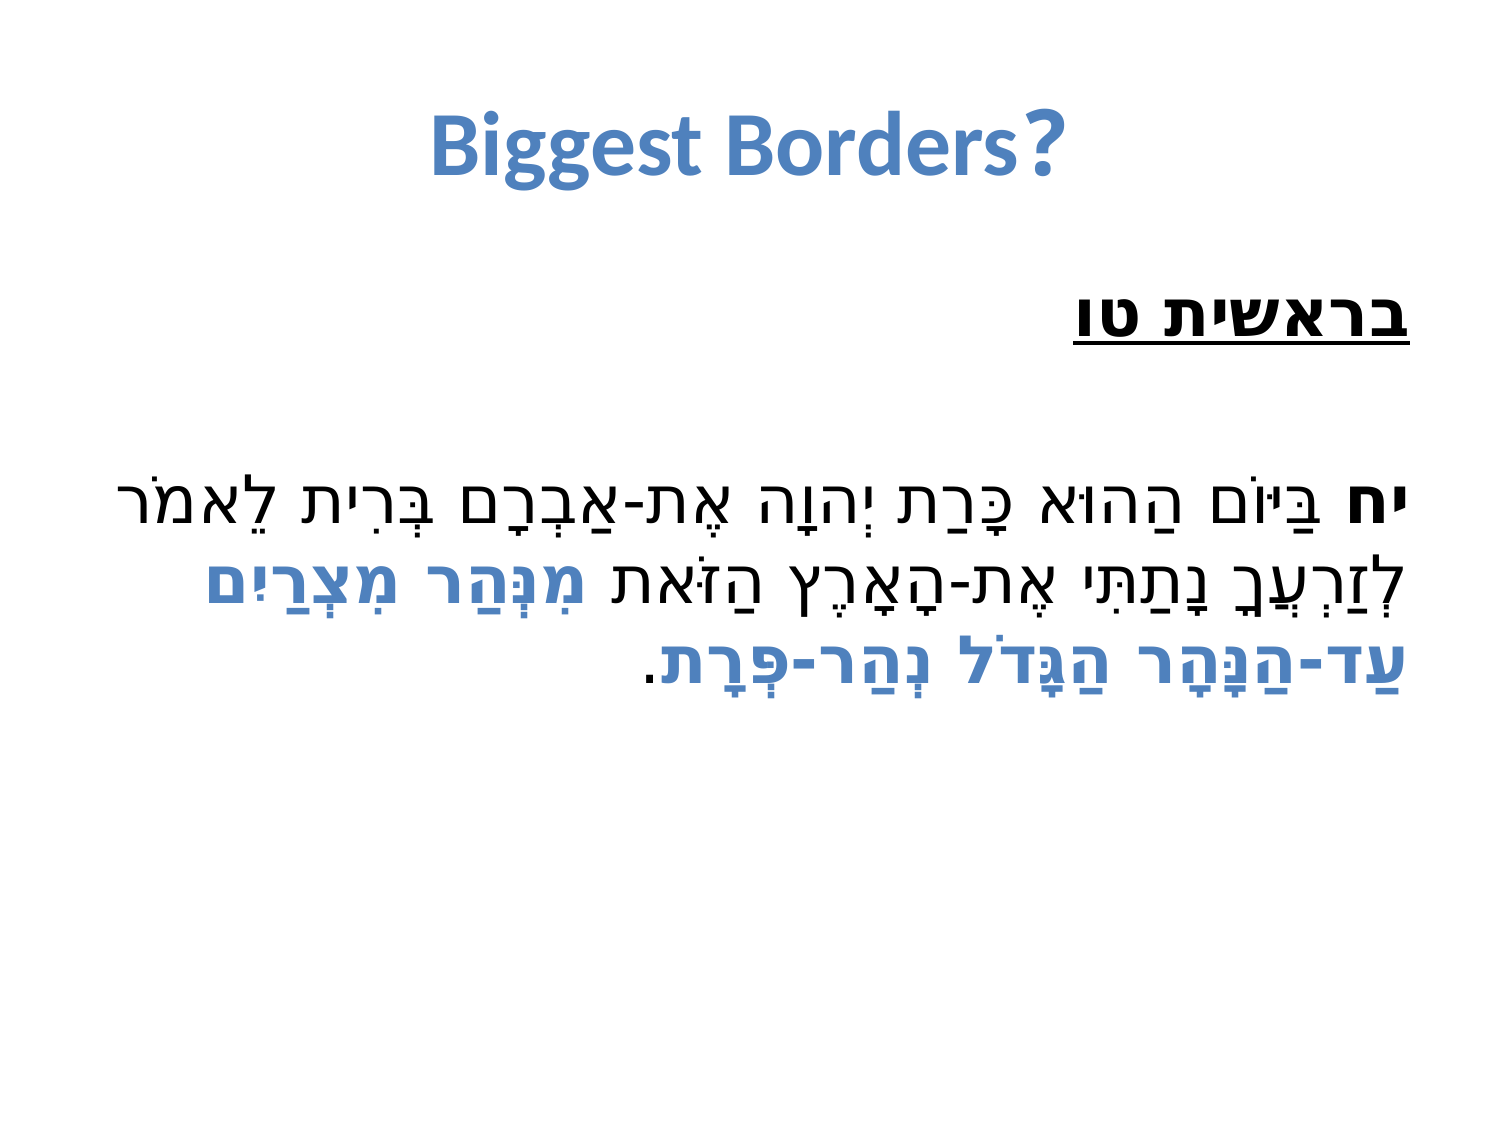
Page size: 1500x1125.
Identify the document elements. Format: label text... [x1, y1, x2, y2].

list בראשית טו יח בַּיּוֹם הַהוּא כָּרַת יְהוָה אֶת-אַבְרָם בְּרִית לֵאמֹר לְזַרְעֲךָ נָתַתִּי אֶת-הָאָרֶץ הַזֹּאת מִנְּהַר מִצְרַיִם עַד-הַנָּהָר הַגָּדֹל נְהַר-פְּרָת. [75, 262, 1425, 1005]
title ?Biggest Borders [75, 45, 1425, 233]
